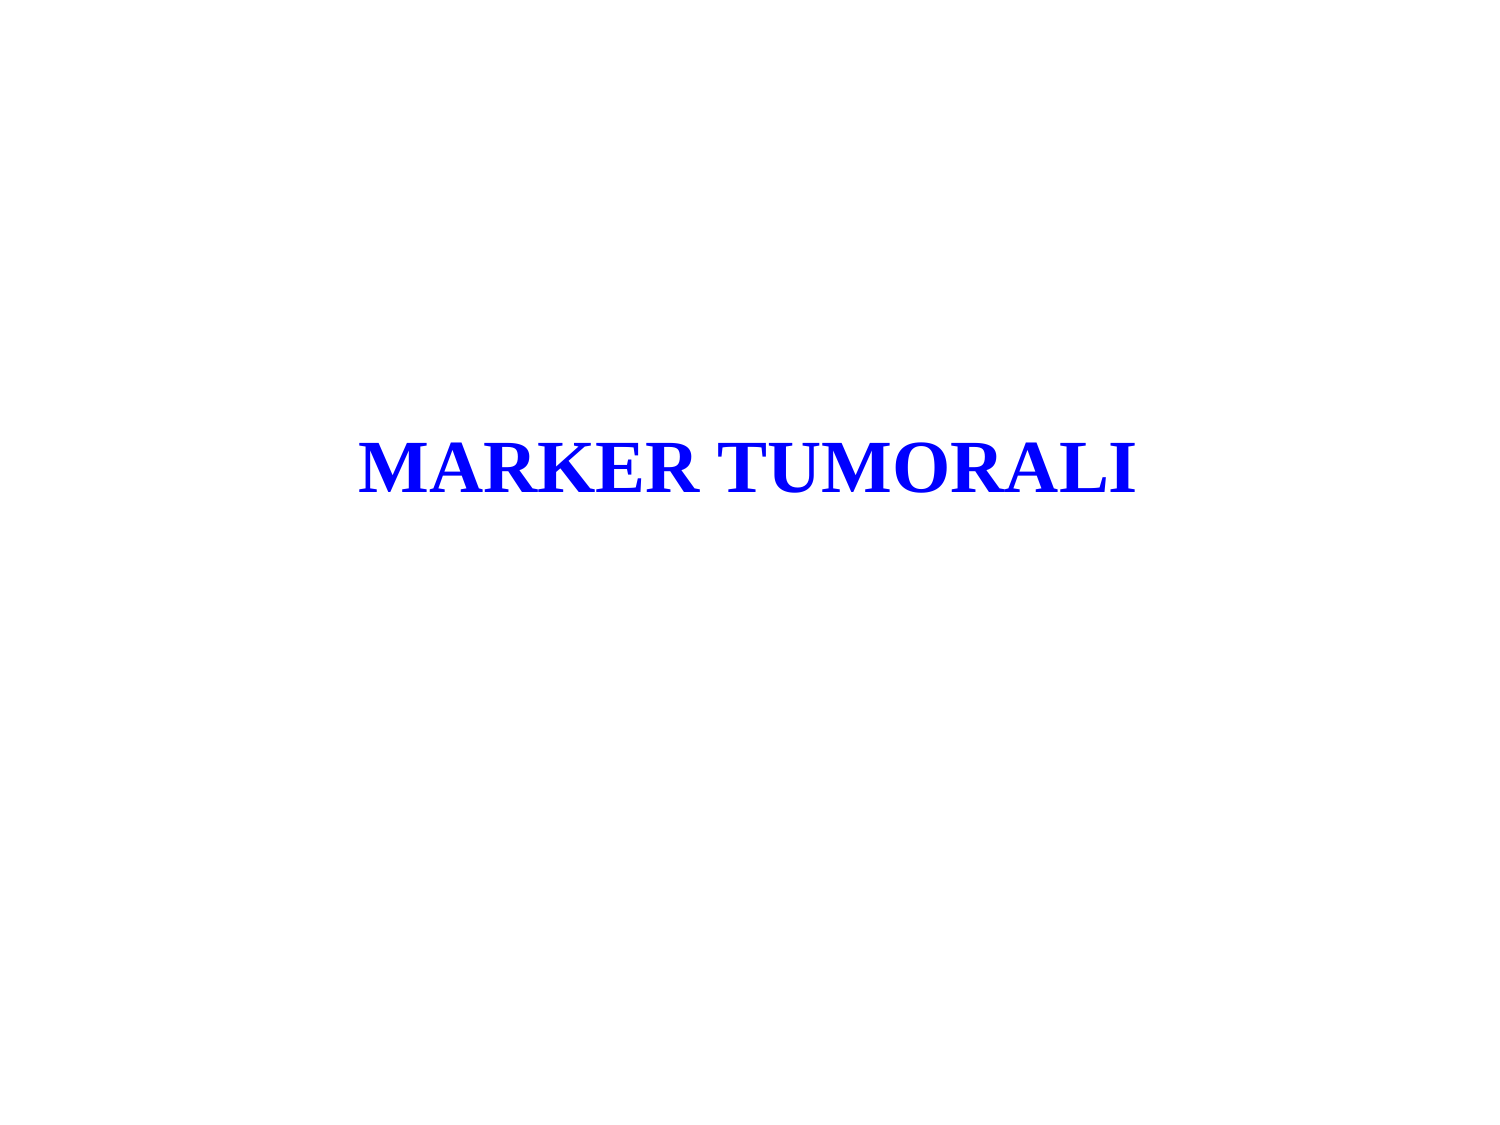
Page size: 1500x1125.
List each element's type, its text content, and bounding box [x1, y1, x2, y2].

text_box MARKER TUMORALI [343, 409, 1154, 515]
